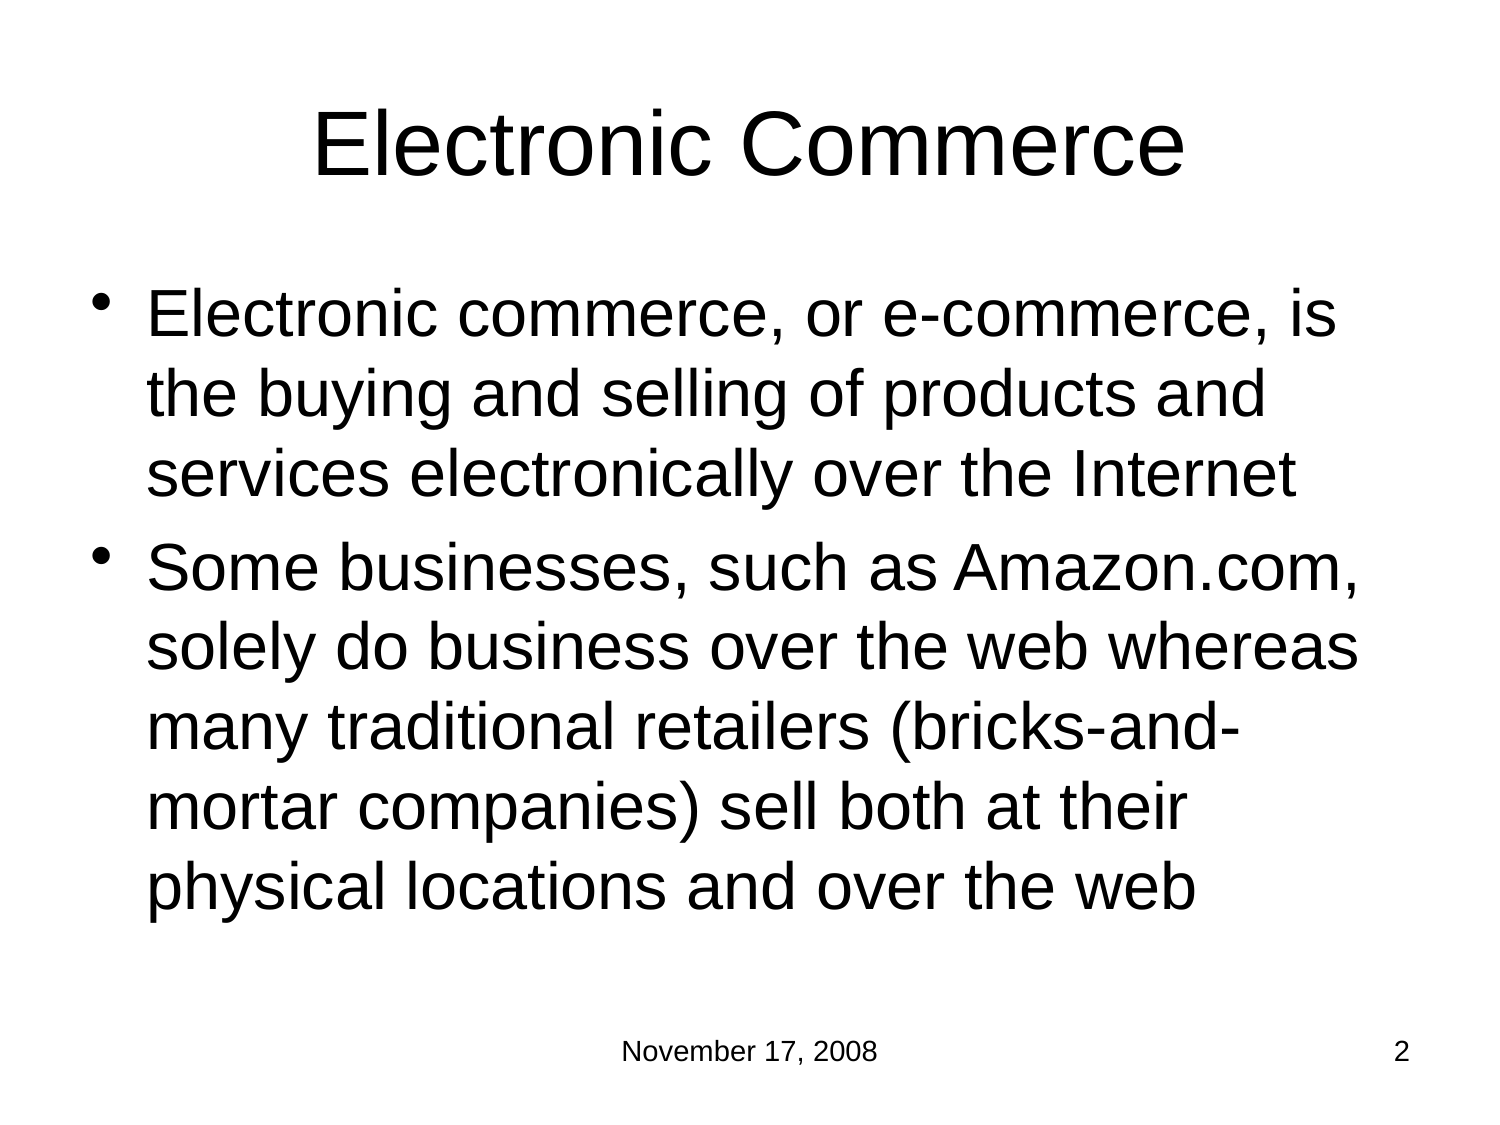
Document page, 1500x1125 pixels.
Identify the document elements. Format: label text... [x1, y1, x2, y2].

slide_number 2 [1074, 1024, 1426, 1103]
title Electronic Commerce [74, 44, 1426, 233]
footer November 17, 2008 [512, 1024, 988, 1103]
list Electronic commerce, or e-commerce, is the buying and selling of products and services electronically over the Internet Some businesses, such as Amazon.com, solely do business over the web whereas many traditional retailers (bricks-and-mortar companies) sell both at their physical locations and over the web [74, 262, 1426, 1006]
